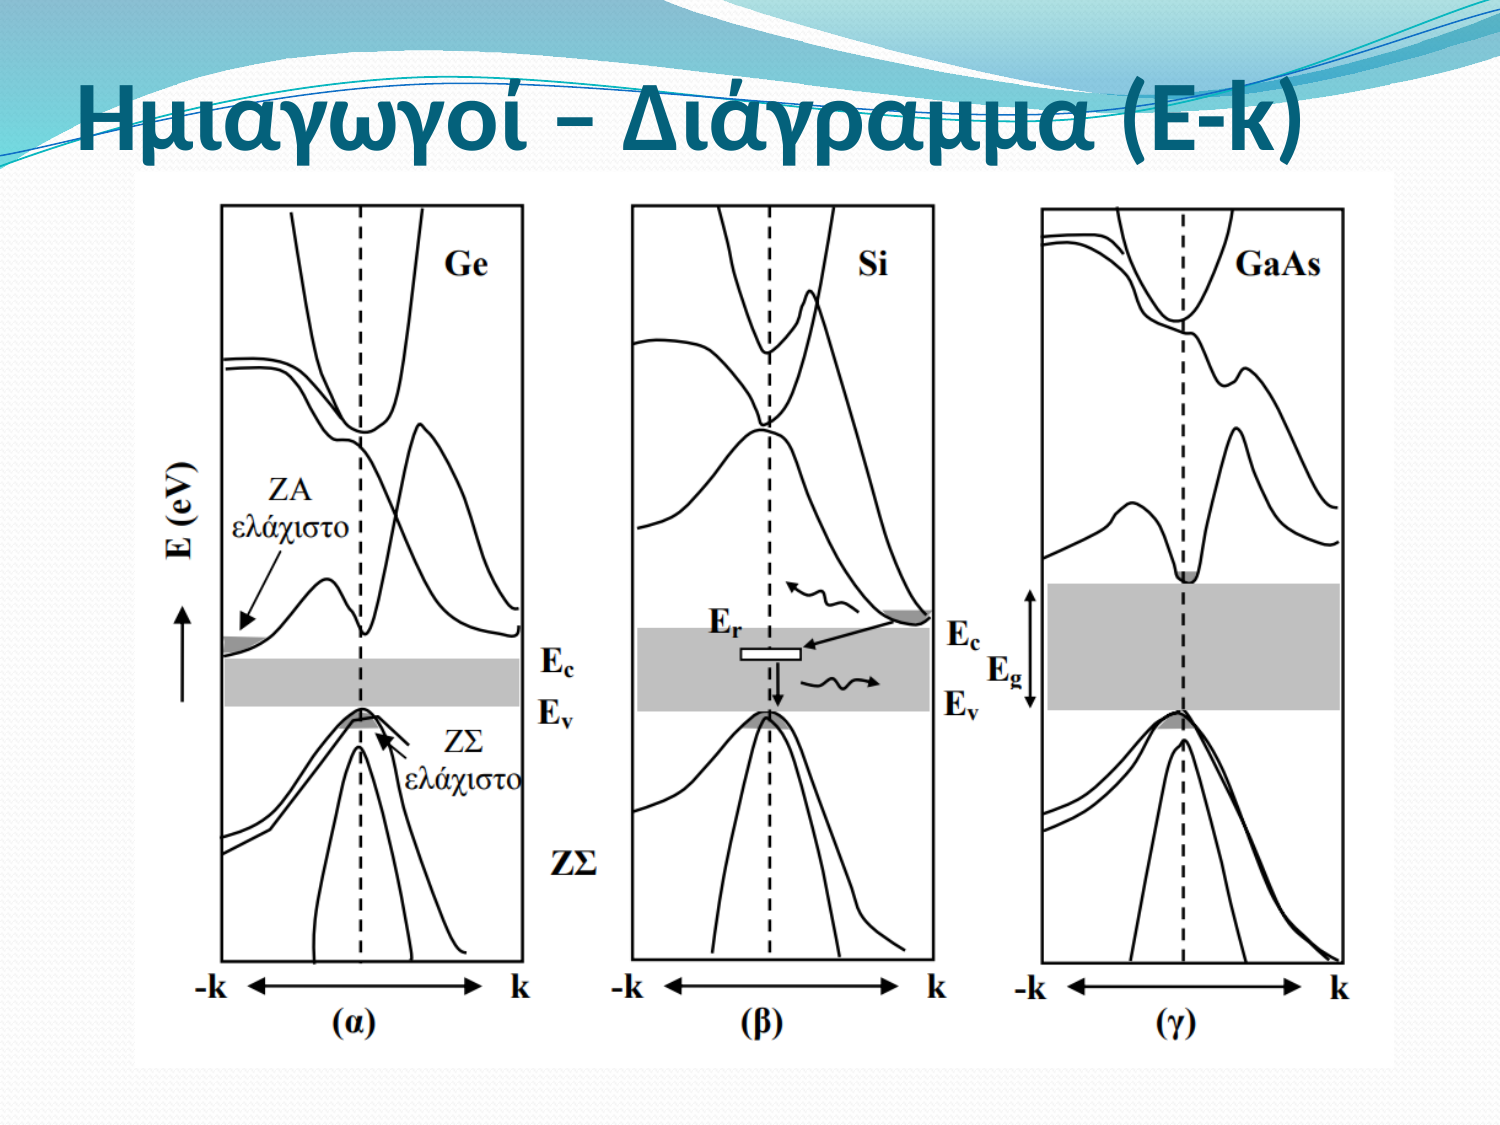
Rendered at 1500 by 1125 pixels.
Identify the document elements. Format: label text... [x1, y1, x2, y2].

title Ημιαγωγοί – Διάγραμμα (Ε-k) [75, 42, 1425, 171]
picture [135, 172, 1394, 1068]
